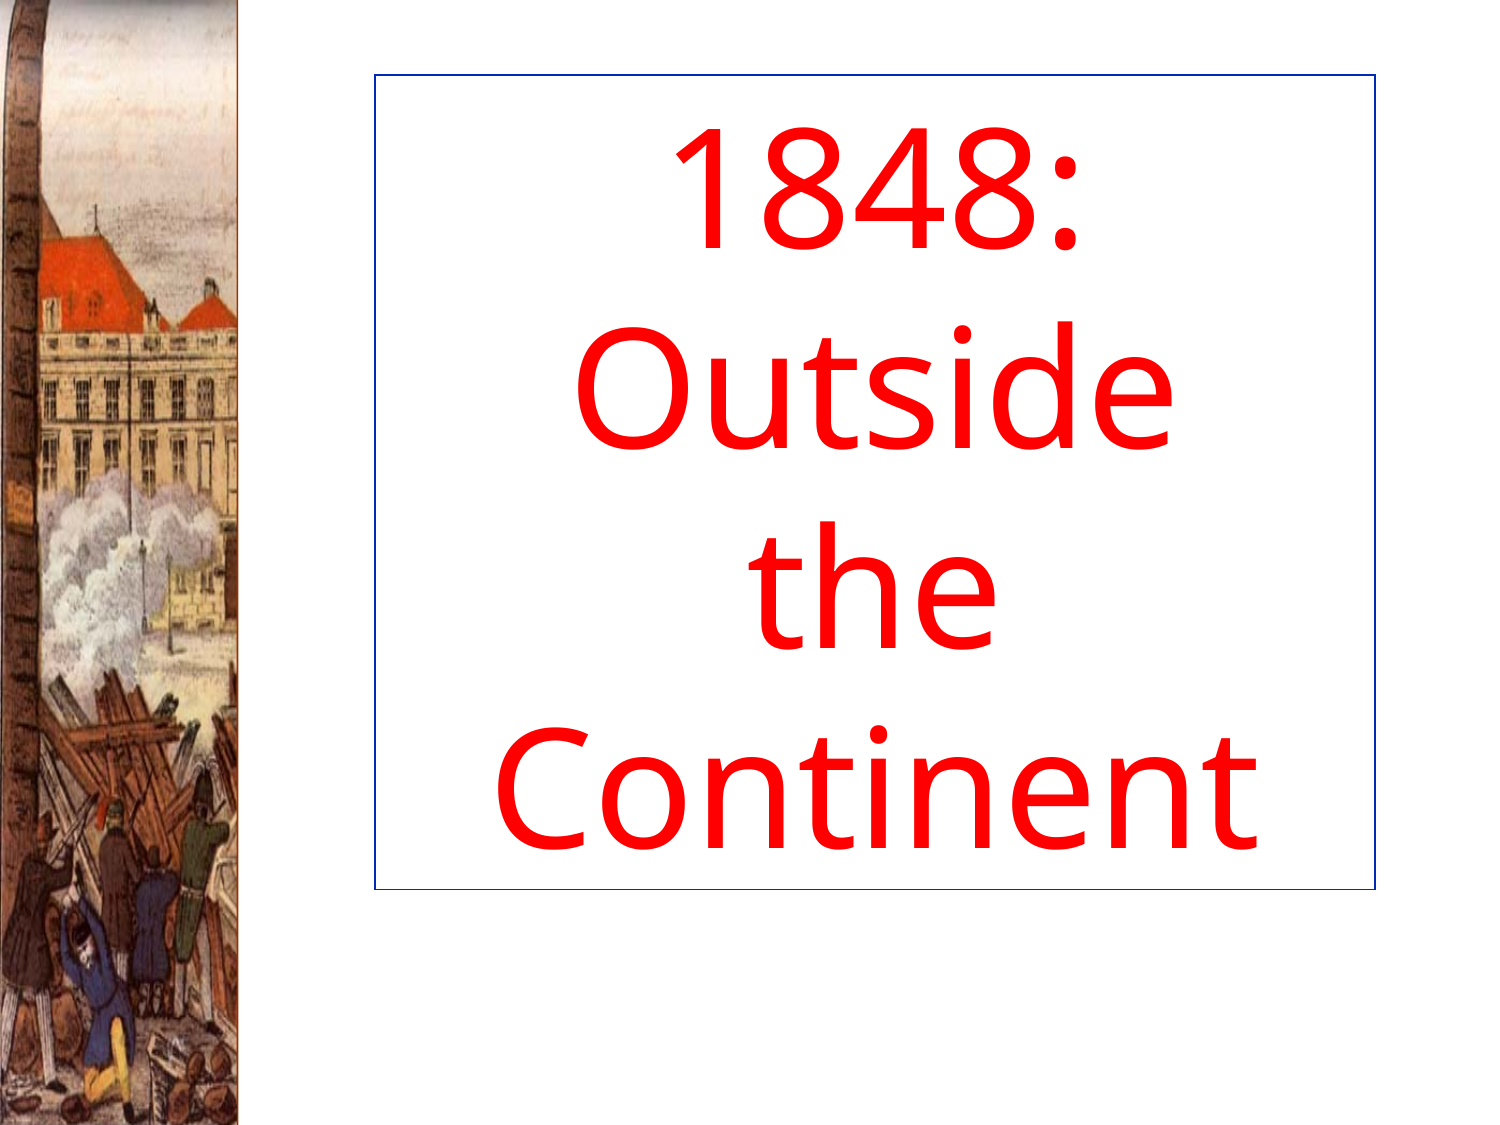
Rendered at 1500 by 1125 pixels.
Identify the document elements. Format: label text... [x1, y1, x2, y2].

picture [0, 0, 236, 1125]
text_box 1848: Outside the Continent [375, 74, 1375, 890]
